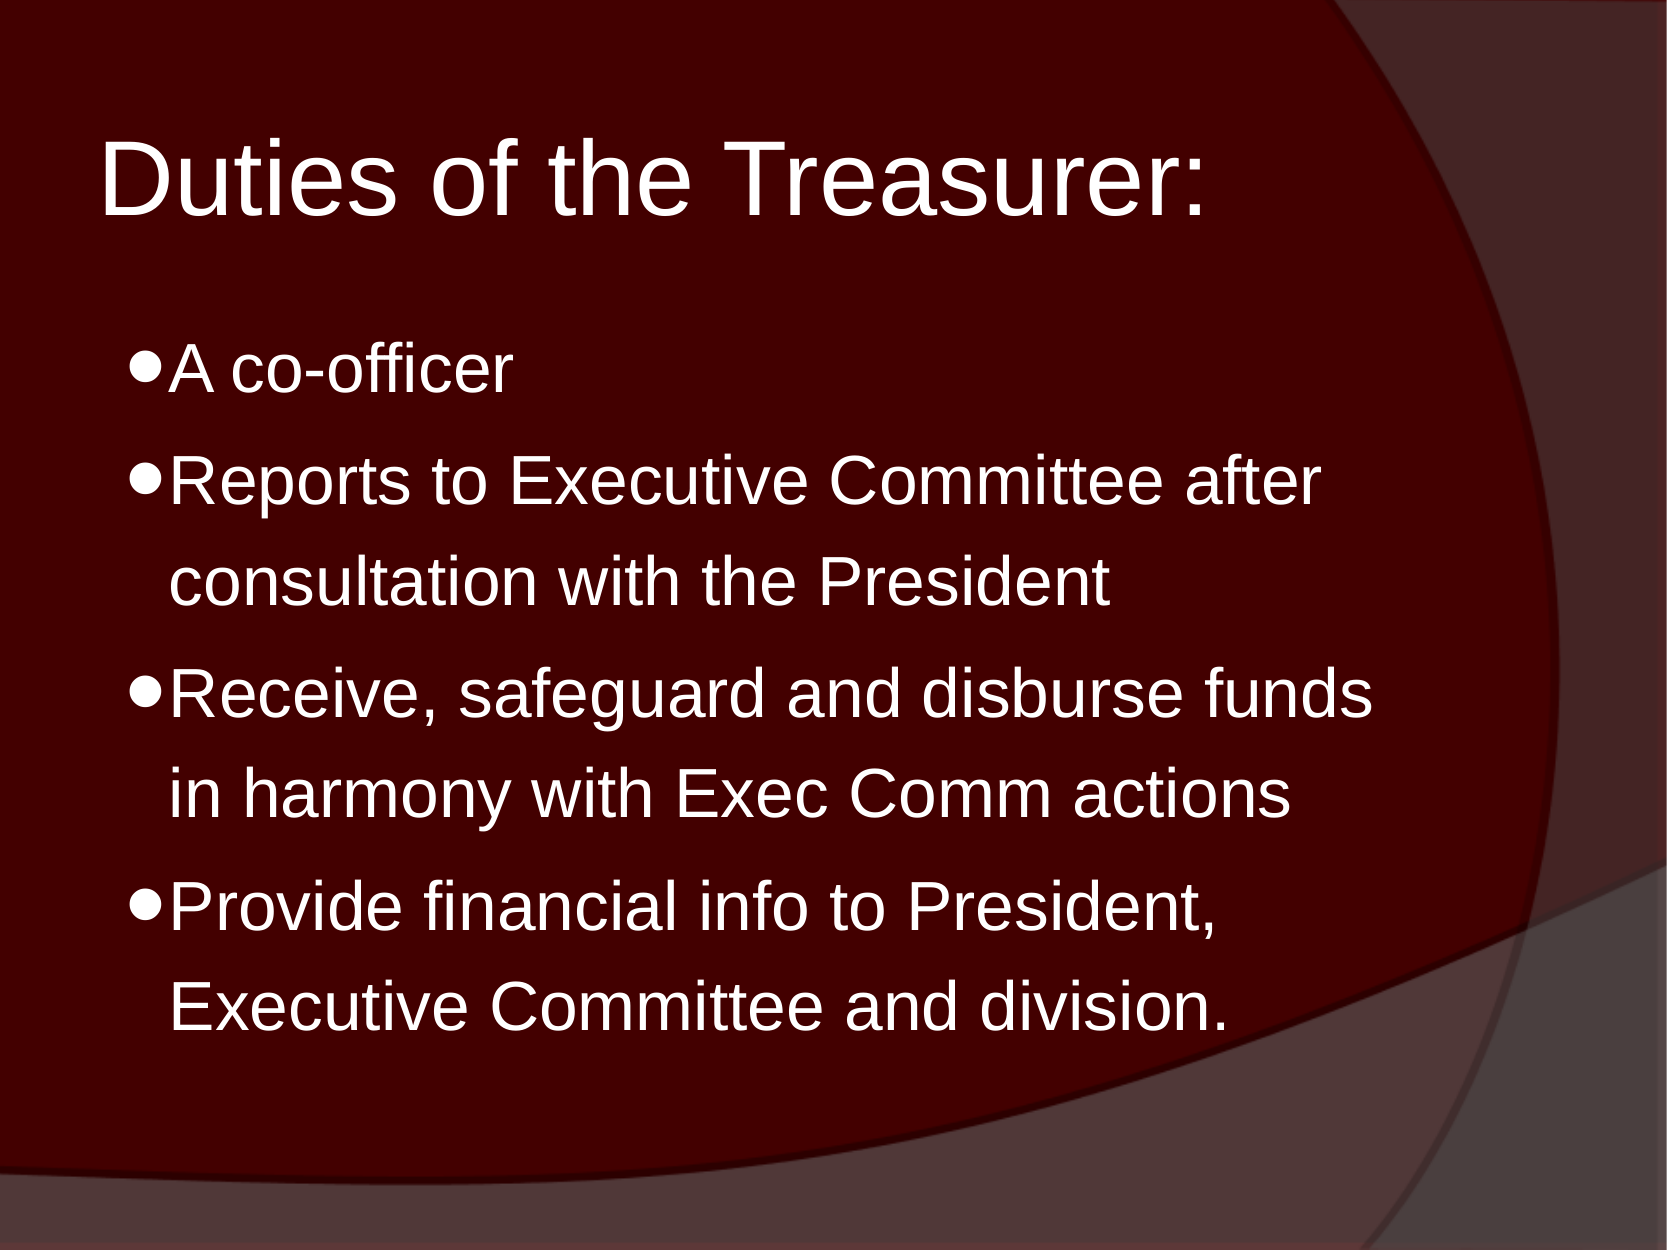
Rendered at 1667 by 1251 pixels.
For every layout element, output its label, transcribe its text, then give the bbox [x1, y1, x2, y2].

list A co-officer Reports to Executive Committee after consultation with the President Receive, safeguard and disburse funds in harmony with Exec Comm actions Provide financial info to President, Executive Committee and division. [100, 300, 1441, 1121]
title Duties of the Treasurer: [91, 58, 1449, 263]
picture [0, 0, 1667, 1250]
